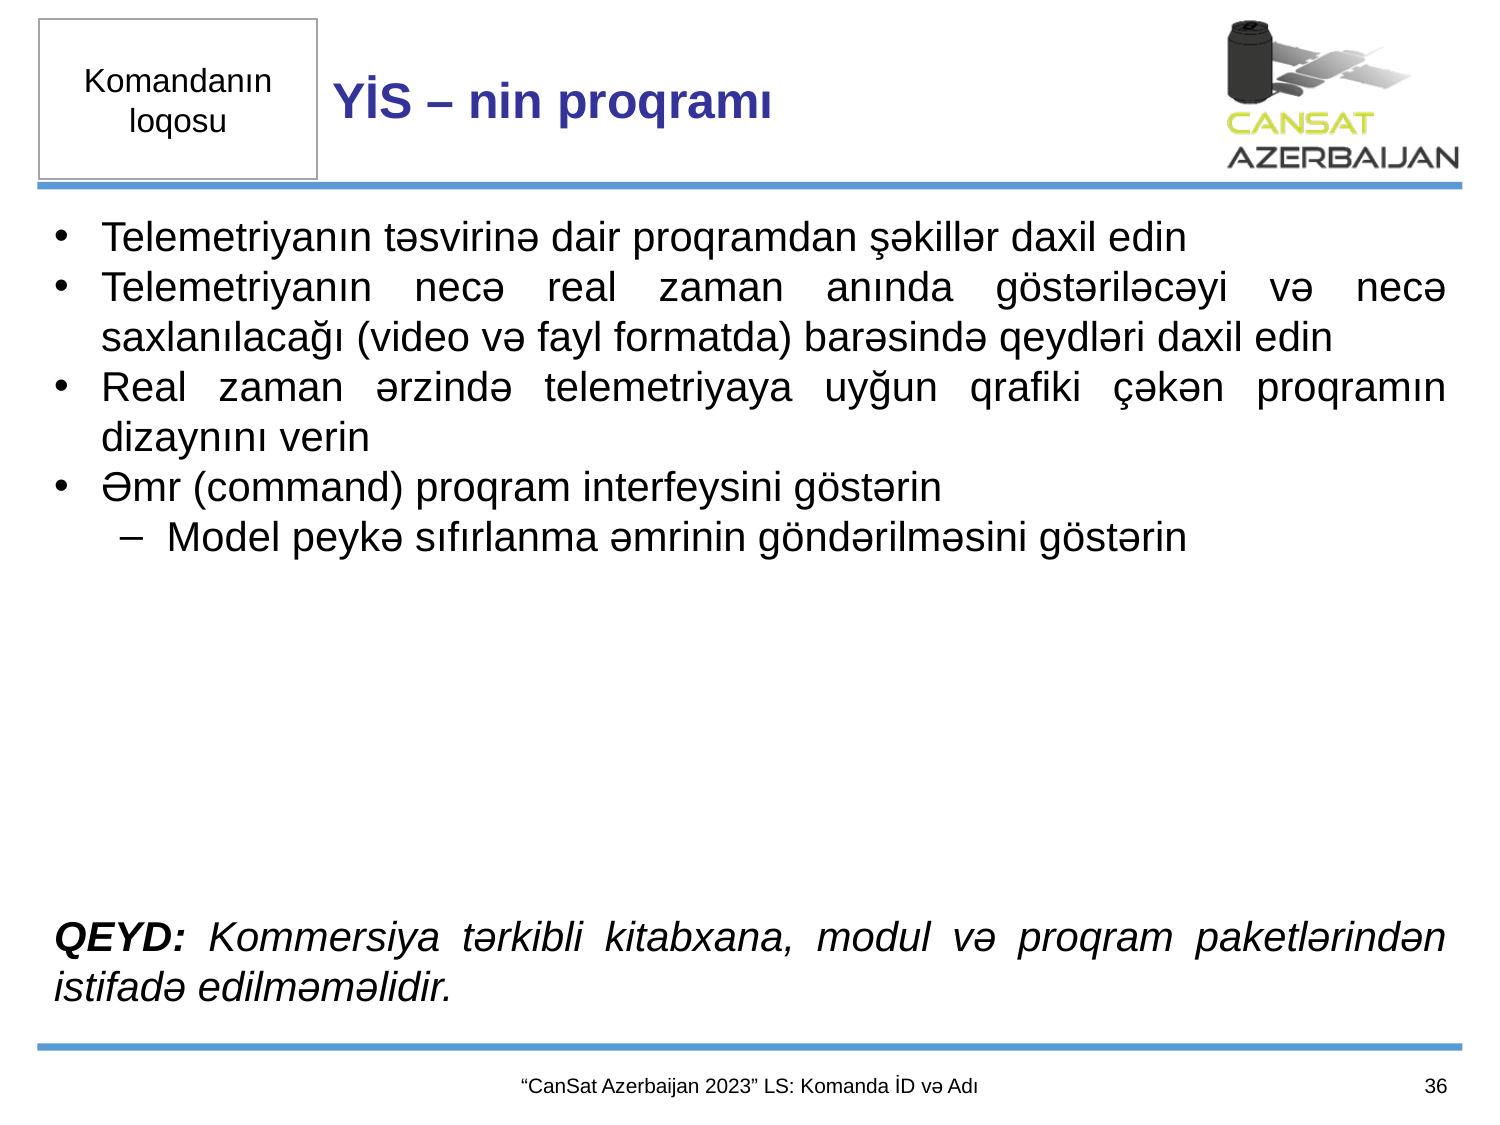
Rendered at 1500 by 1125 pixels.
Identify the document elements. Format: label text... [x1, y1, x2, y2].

slide_number 36 [1312, 1055, 1463, 1115]
footer “CanSat Azerbaijan 2023” LS: Komanda İD və Adı [397, 1055, 1103, 1115]
picture [1217, 5, 1463, 178]
text_box YİS – nin proqramı [317, 19, 1218, 178]
text_box Telemetriyanın təsvirinə dair proqramdan şəkillər daxil edin Telemetriyanın necə real zaman anında göstəriləcəyi və necə saxlanılacağı (video və fayl formatda) barəsində qeydləri daxil edin Real zaman ərzində telemetriyaya uyğun qrafiki çəkən proqramın dizaynını verin Əmr (command) proqram interfeysini göstərin Model peykə sıfırlanma əmrinin göndərilməsini göstərin QEYD: Kommersiya tərkibli kitabxana, modul və proqram paketlərindən istifadə edilməməlidir. [39, 202, 1463, 1013]
